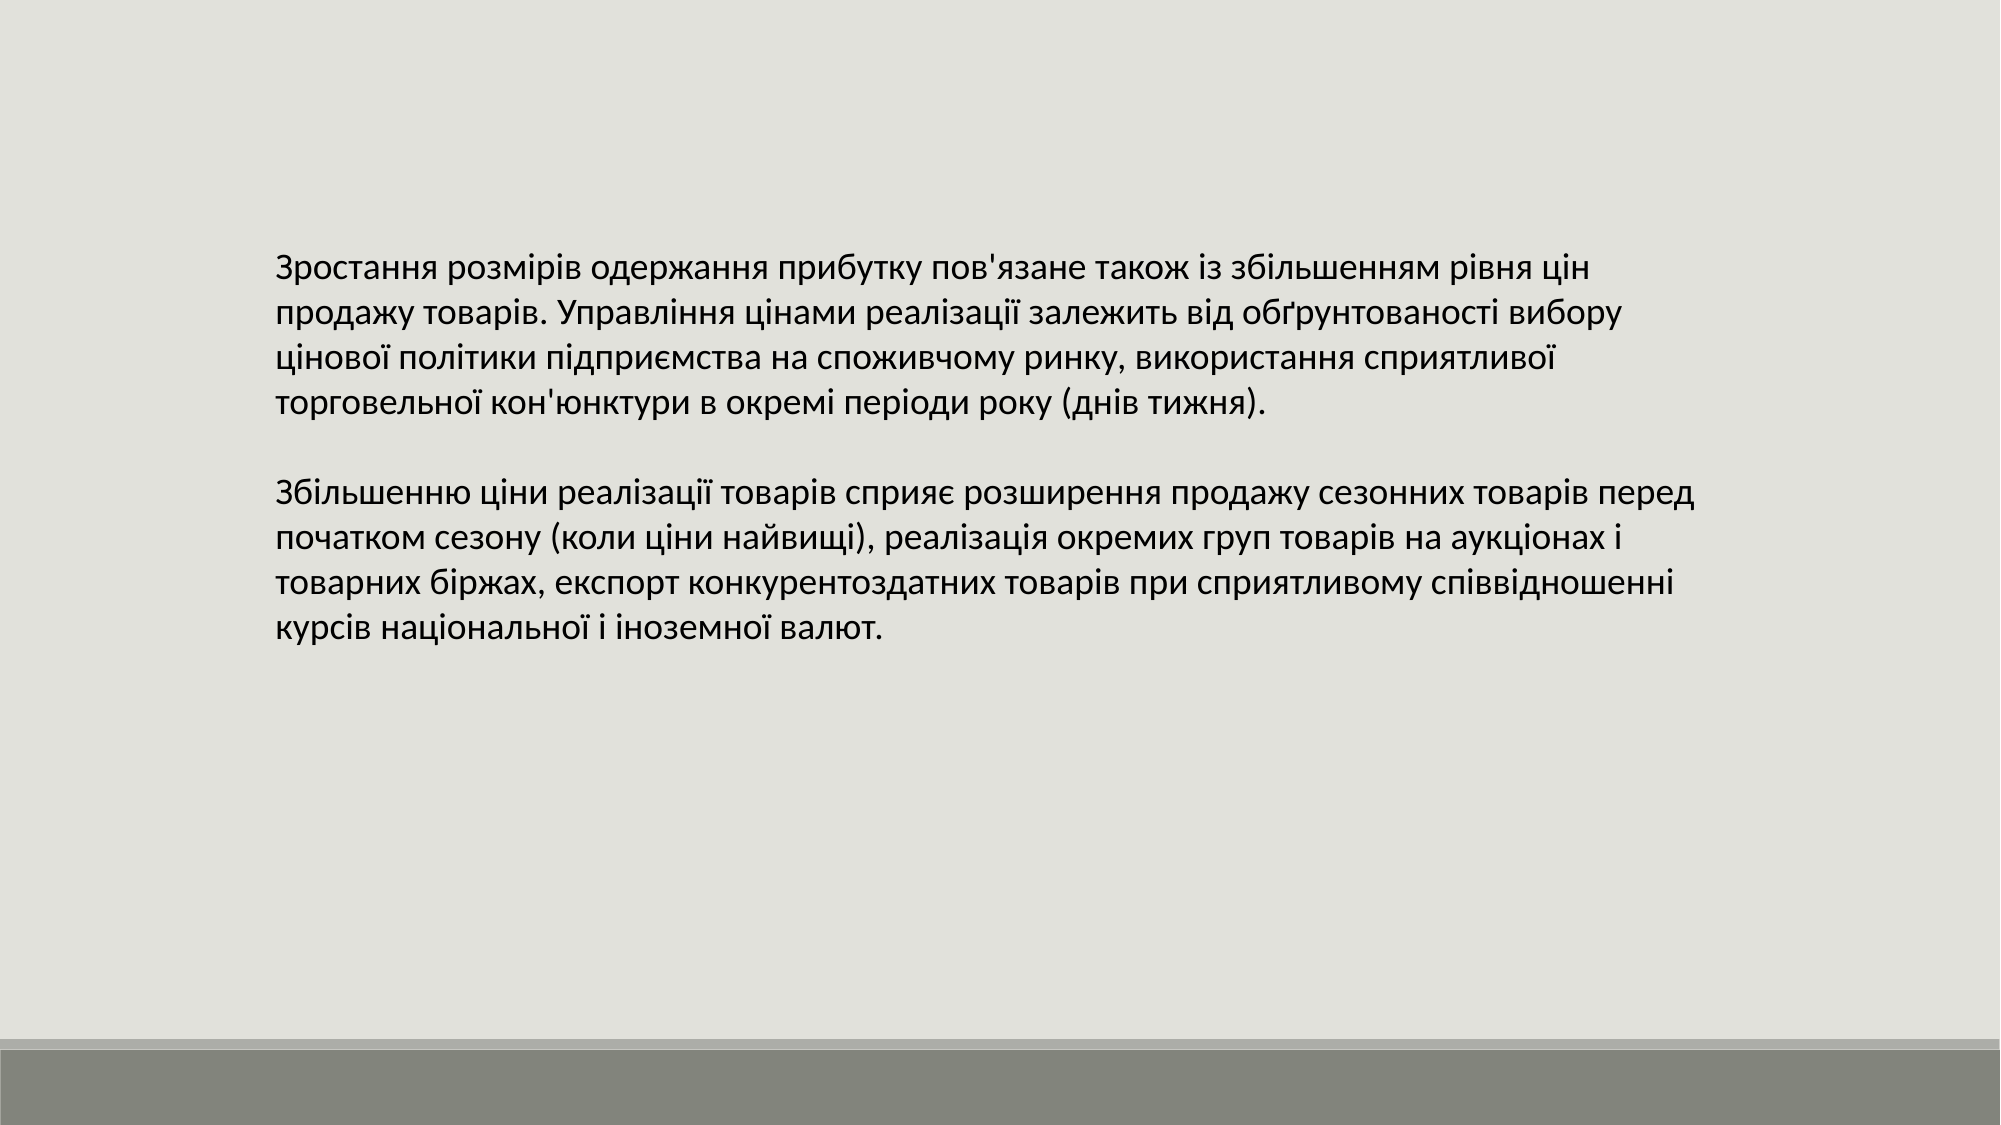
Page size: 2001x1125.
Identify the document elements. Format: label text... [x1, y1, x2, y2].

text_box Зростання розмірів одержання прибутку пов'язане також із збільшенням рівня цін продажу товарів. Управління цінами реалізації залежить від обґрунтованості вибору цінової політики підприємства на споживчому ринку, використання сприятливої торговельної кон'юнктури в окремі періоди року (днів тижня). Збільшенню ціни реалізації товарів сприяє розширення продажу сезонних товарів перед початком сезону (коли ціни найвищі), реалізація окремих груп товарів на аукціонах і товарних біржах, експорт конкурентоздатних товарів при сприятливому співвідношенні курсів національної і іноземної валют. [260, 234, 1740, 655]
